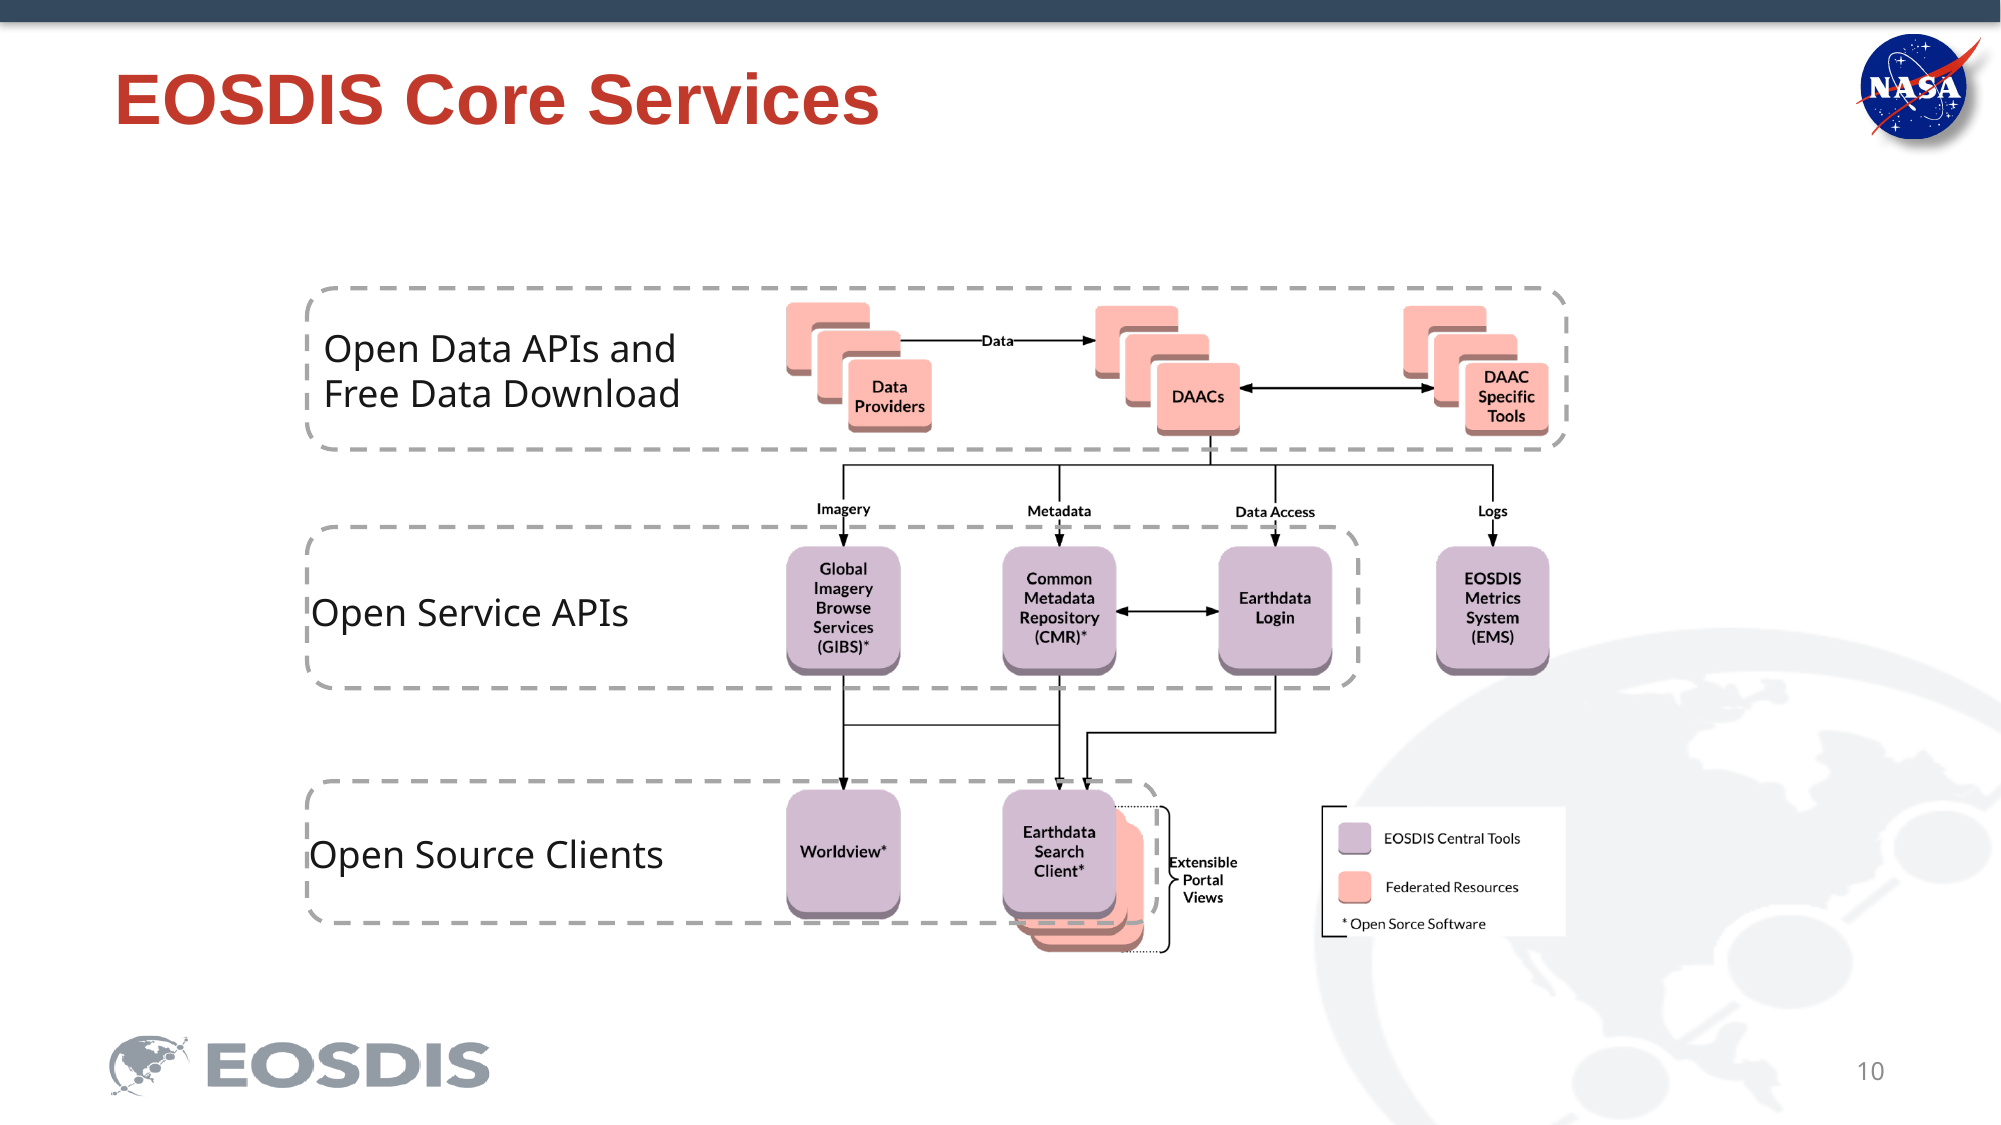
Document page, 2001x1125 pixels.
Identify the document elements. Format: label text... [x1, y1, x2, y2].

picture [753, 270, 1598, 985]
text_box [304, 779, 748, 926]
title EOSDIS Core Services [99, 45, 1826, 233]
text_box [304, 524, 748, 691]
picture [1856, 34, 1981, 139]
text_box [304, 286, 748, 452]
text_box Open Service APIs [295, 581, 645, 642]
text_box Open Data APIs and Free Data Download [308, 317, 748, 423]
slide_number 10 [1734, 1042, 1900, 1103]
text_box Open Source Clients [293, 823, 680, 884]
